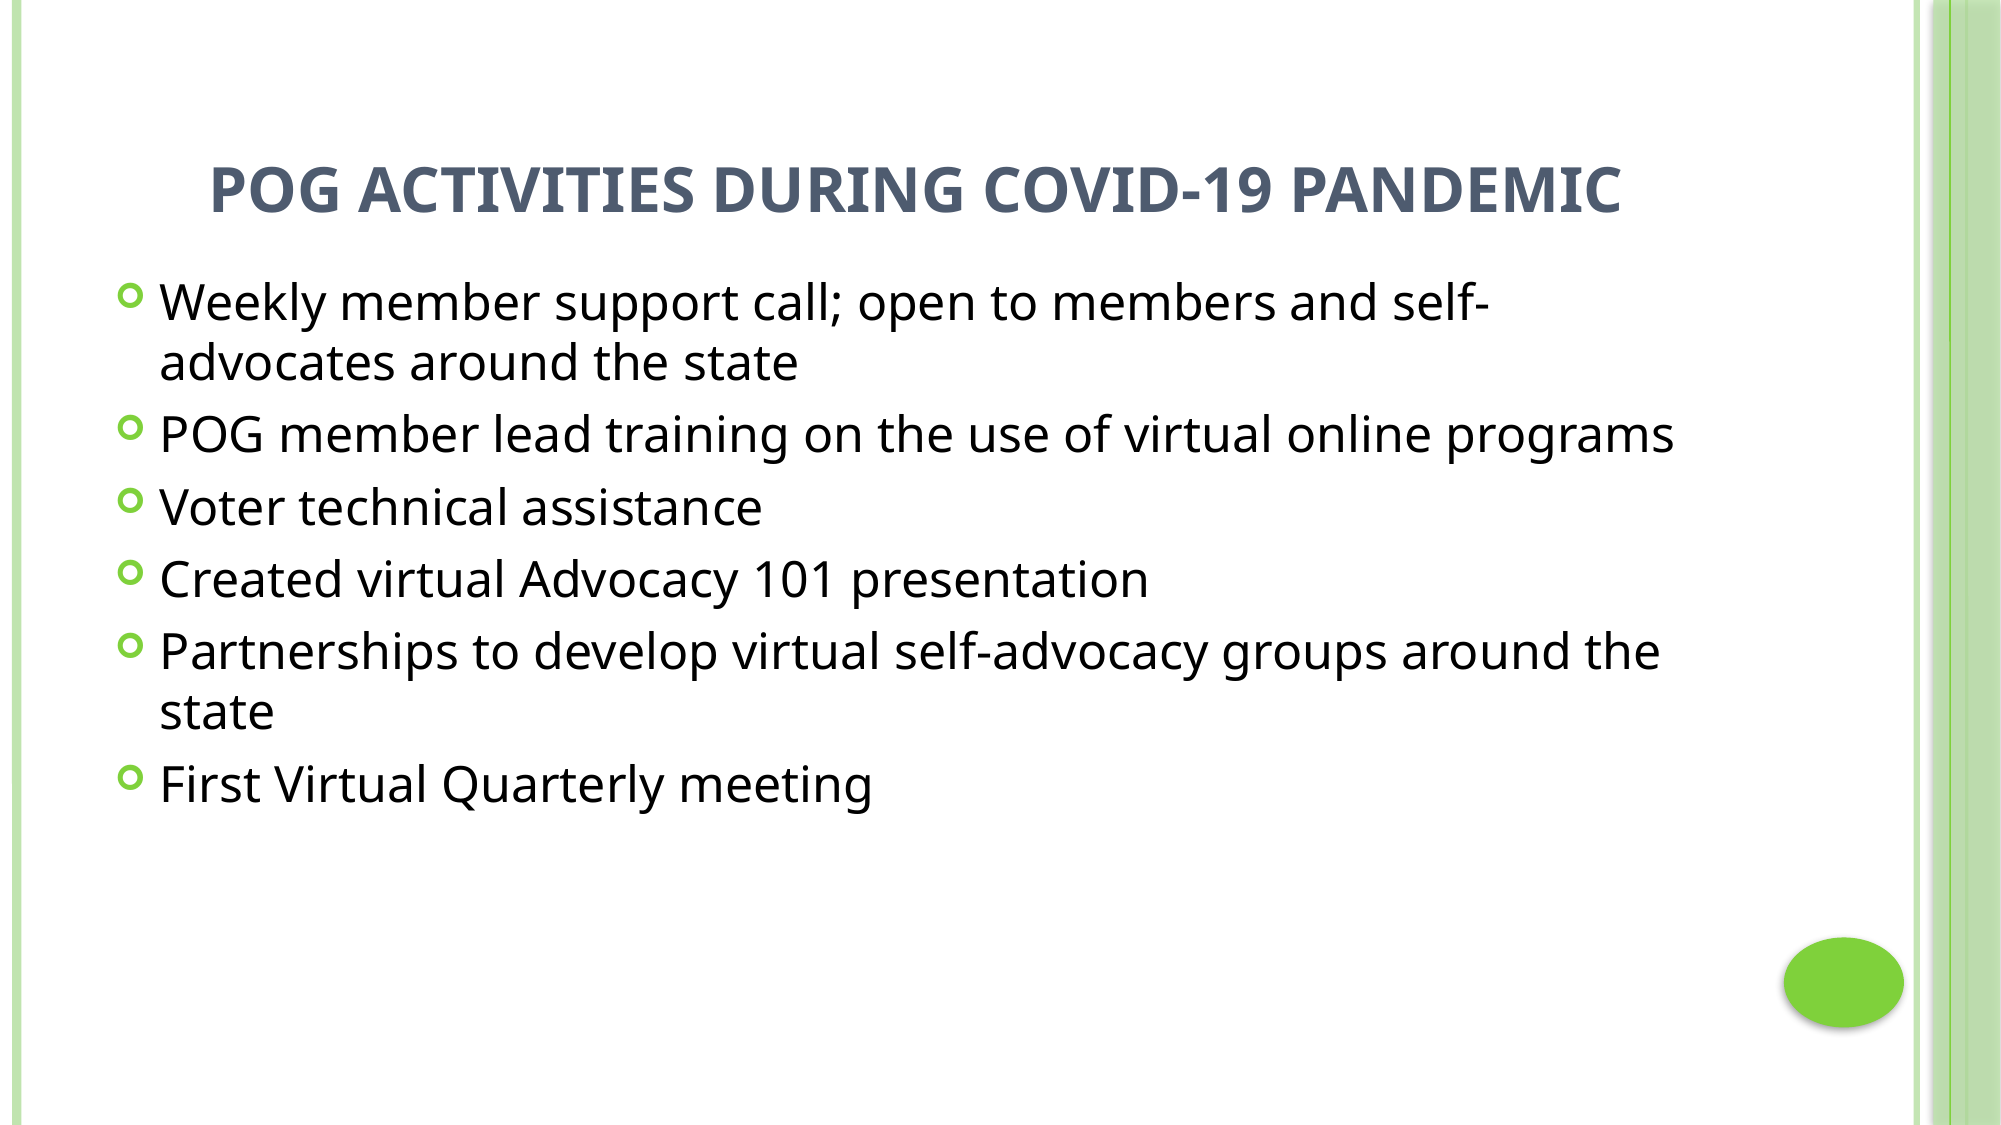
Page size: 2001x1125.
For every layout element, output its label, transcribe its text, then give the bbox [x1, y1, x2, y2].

title POG ACTIVITIES DURING COVID-19 PANDEMIC [99, 45, 1734, 233]
list Weekly member support call; open to members and self-advocates around the state POG member lead training on the use of virtual online programs Voter technical assistance Created virtual Advocacy 101 presentation Partnerships to develop virtual self-advocacy groups around the state First Virtual Quarterly meeting [99, 262, 1734, 1062]
